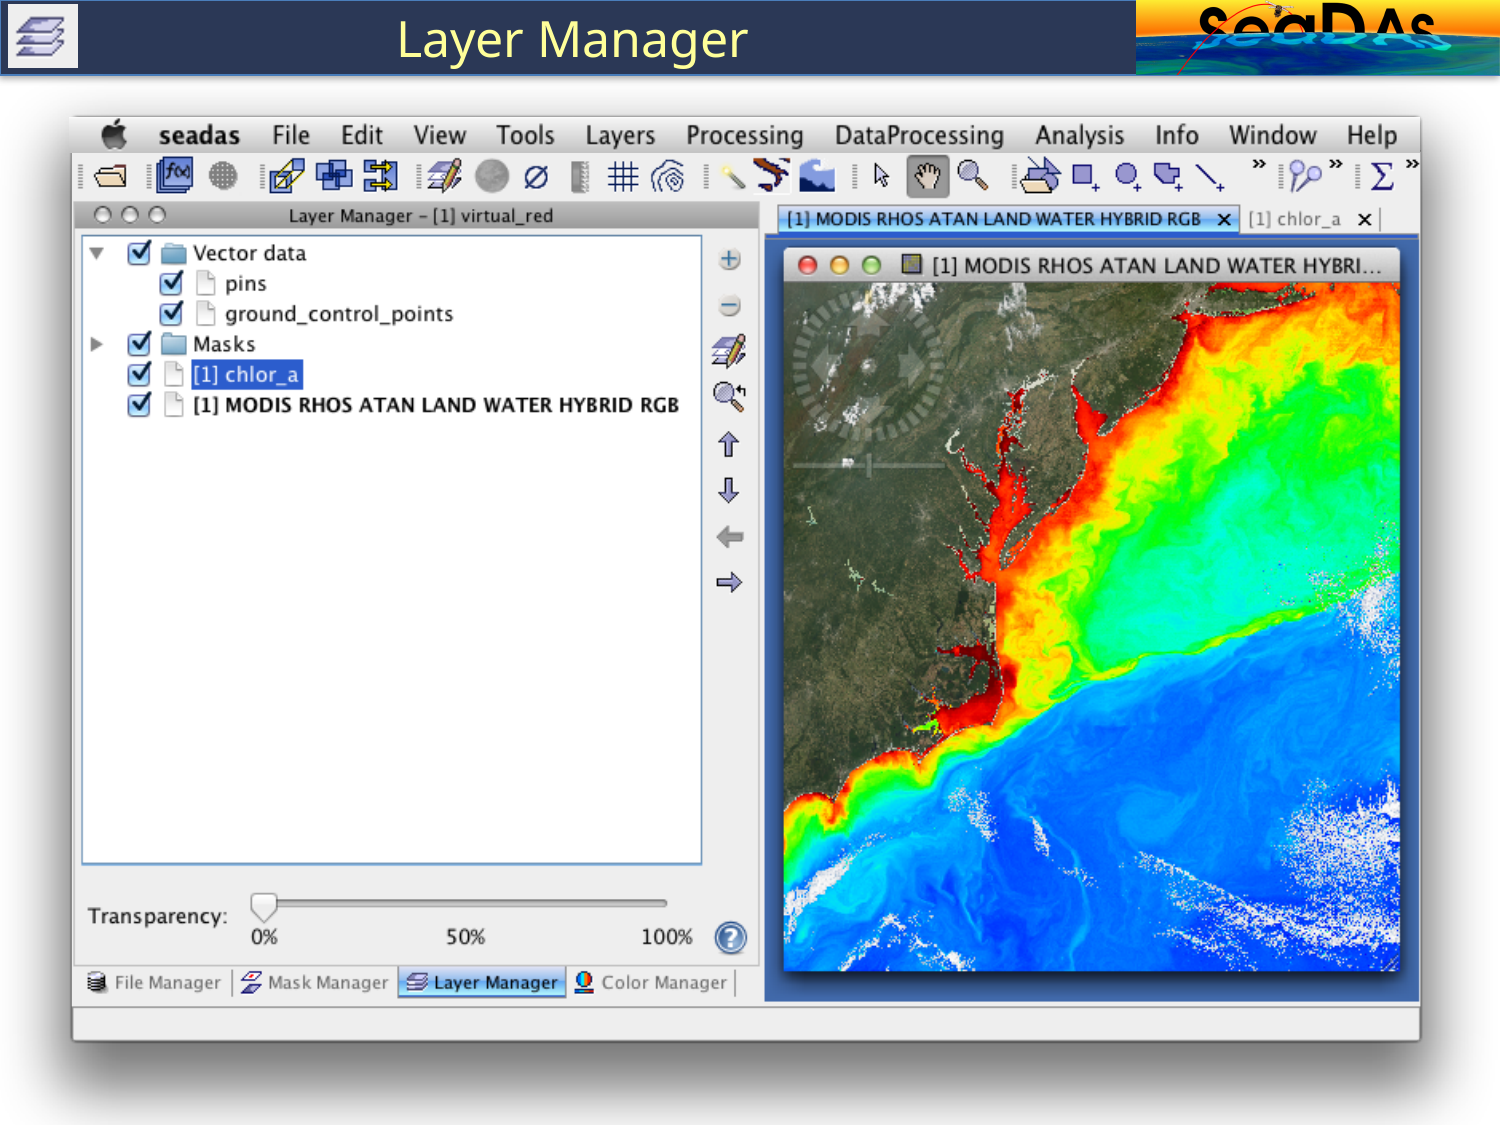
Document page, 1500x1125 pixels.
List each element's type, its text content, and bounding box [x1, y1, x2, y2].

title Layer Manager [43, 0, 1102, 59]
picture [0, 0, 1500, 1125]
